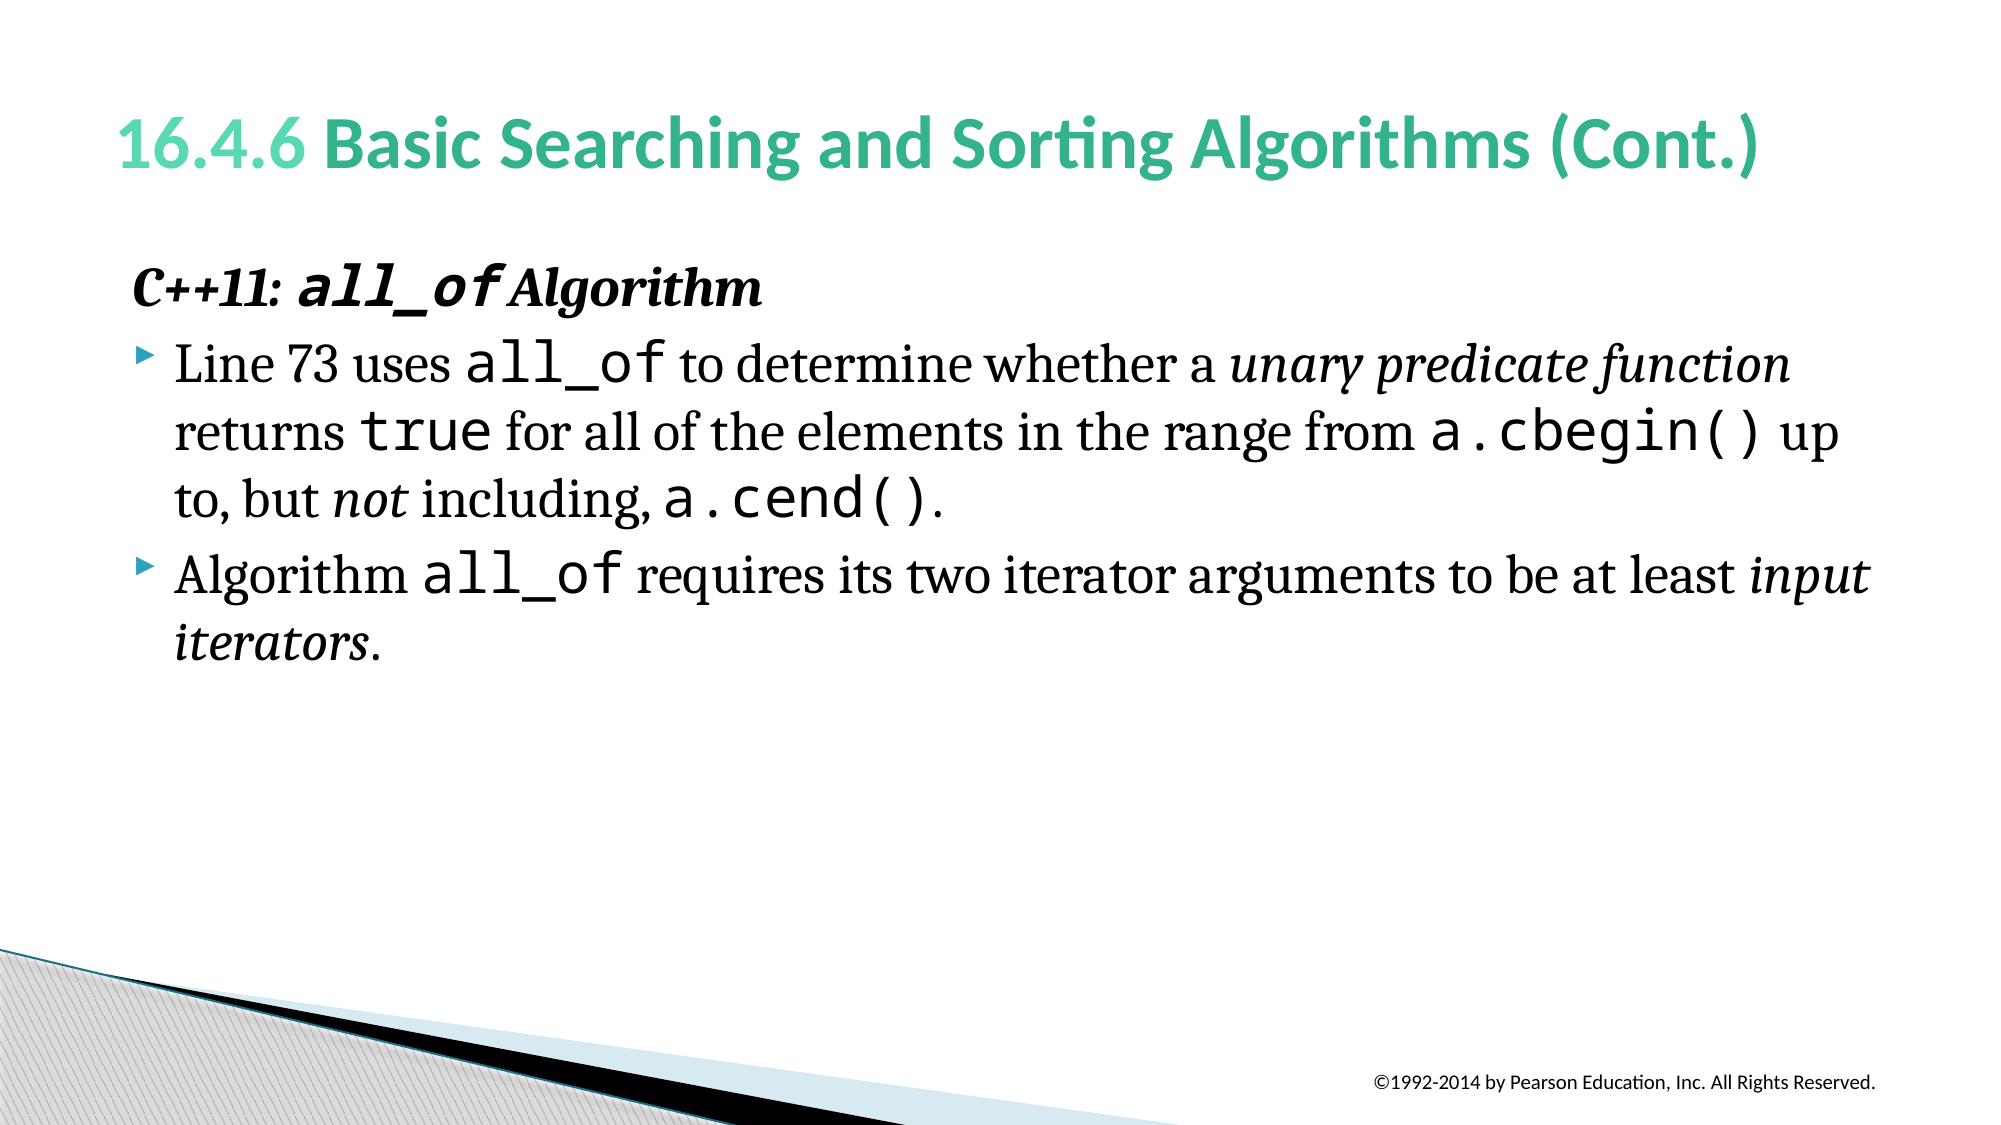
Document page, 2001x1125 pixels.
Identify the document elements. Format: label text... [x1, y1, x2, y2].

title 16.4.6 Basic Searching and Sorting Algorithms (Cont.) [99, 45, 1900, 233]
footer ©1992-2014 by Pearson Education, Inc. All Rights Reserved. [866, 1051, 1892, 1112]
list C++11: all_of Algorithm Line 73 uses all_of to determine whether a unary predicate function returns true for all of the elements in the range from a.cbegin() up to, but not including, a.cend(). Algorithm all_of requires its two iterator arguments to be at least input iterators. [99, 242, 1900, 986]
